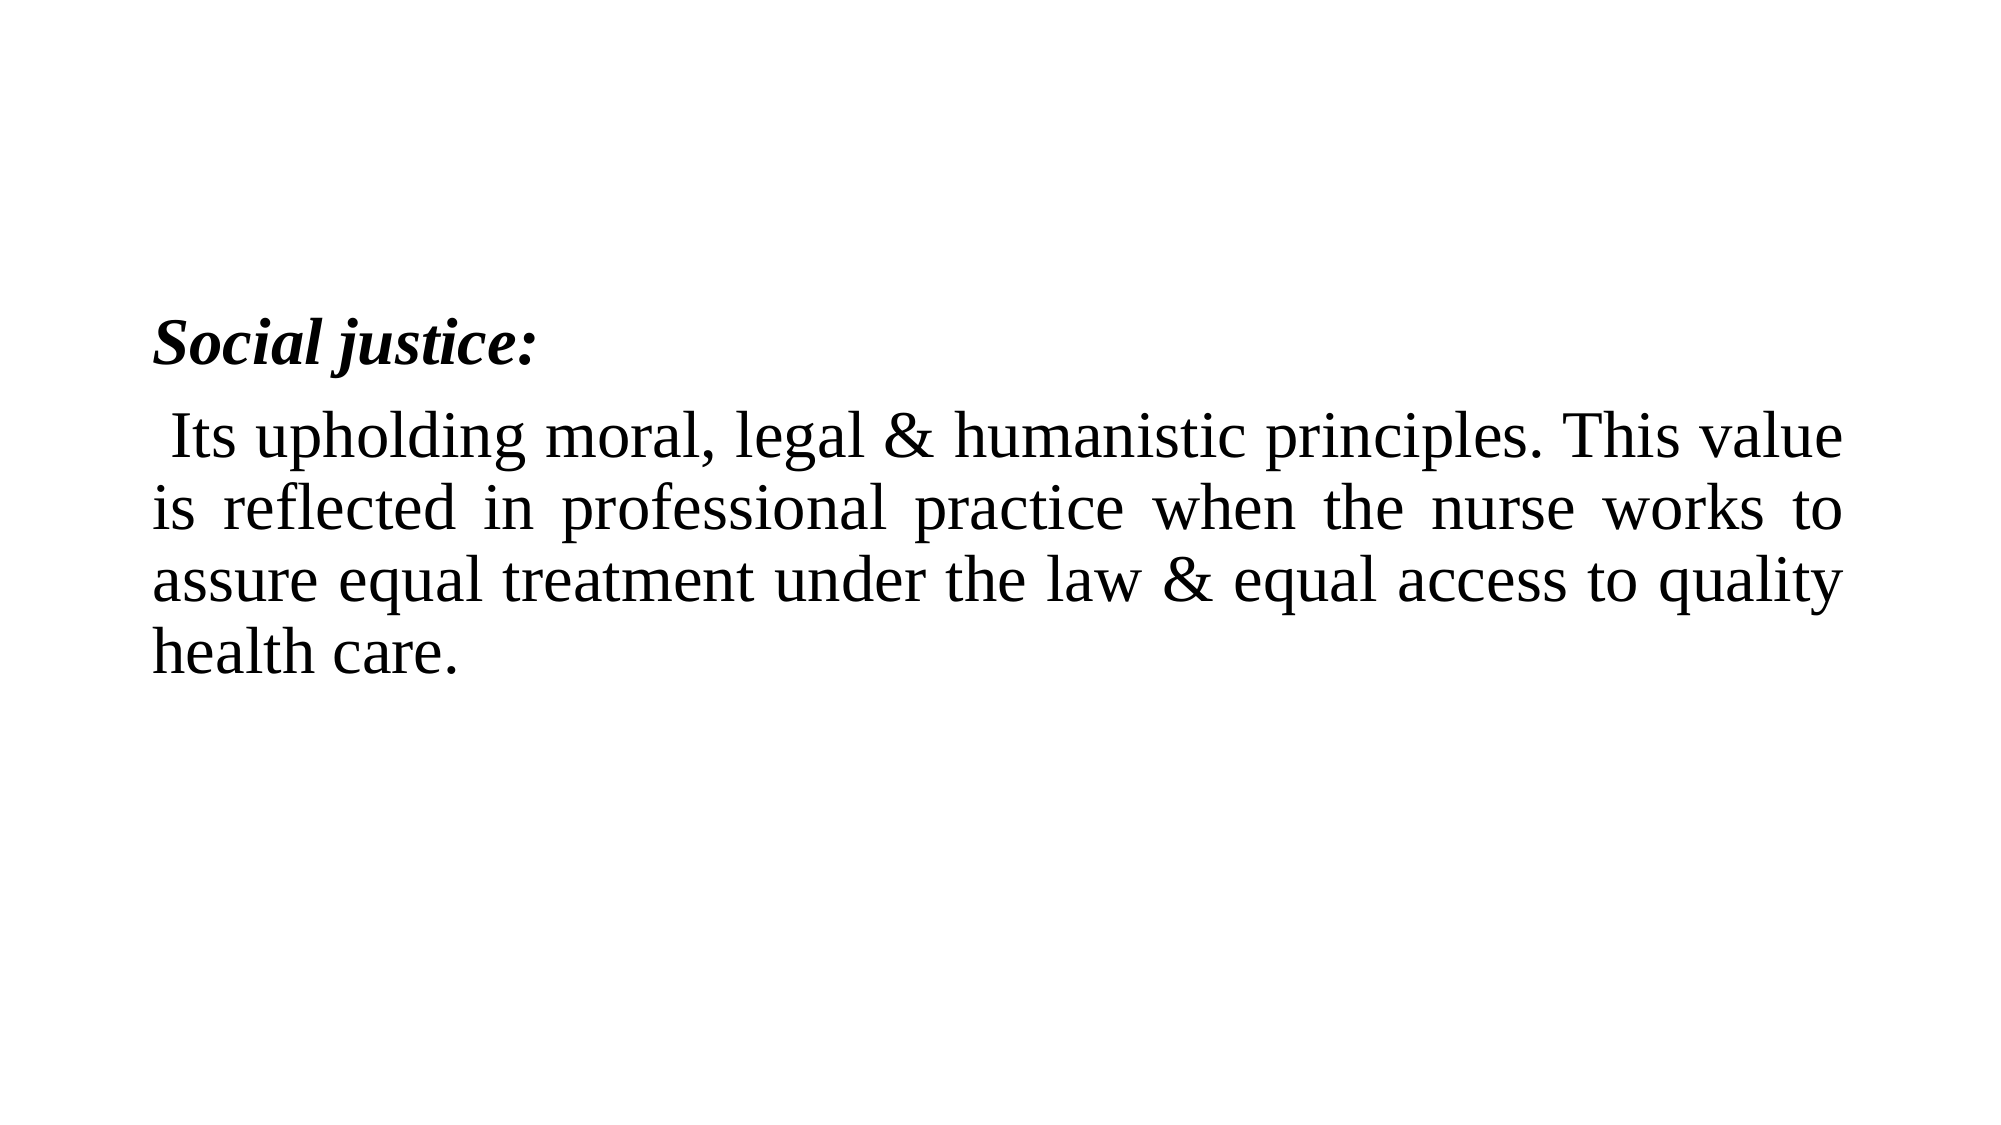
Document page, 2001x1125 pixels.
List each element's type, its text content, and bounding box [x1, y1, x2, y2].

list Social justice: Its upholding moral, legal & humanistic principles. This value is reflected in professional practice when the nurse works to assure equal treatment under the law & equal access to quality health care. [137, 299, 1863, 1014]
